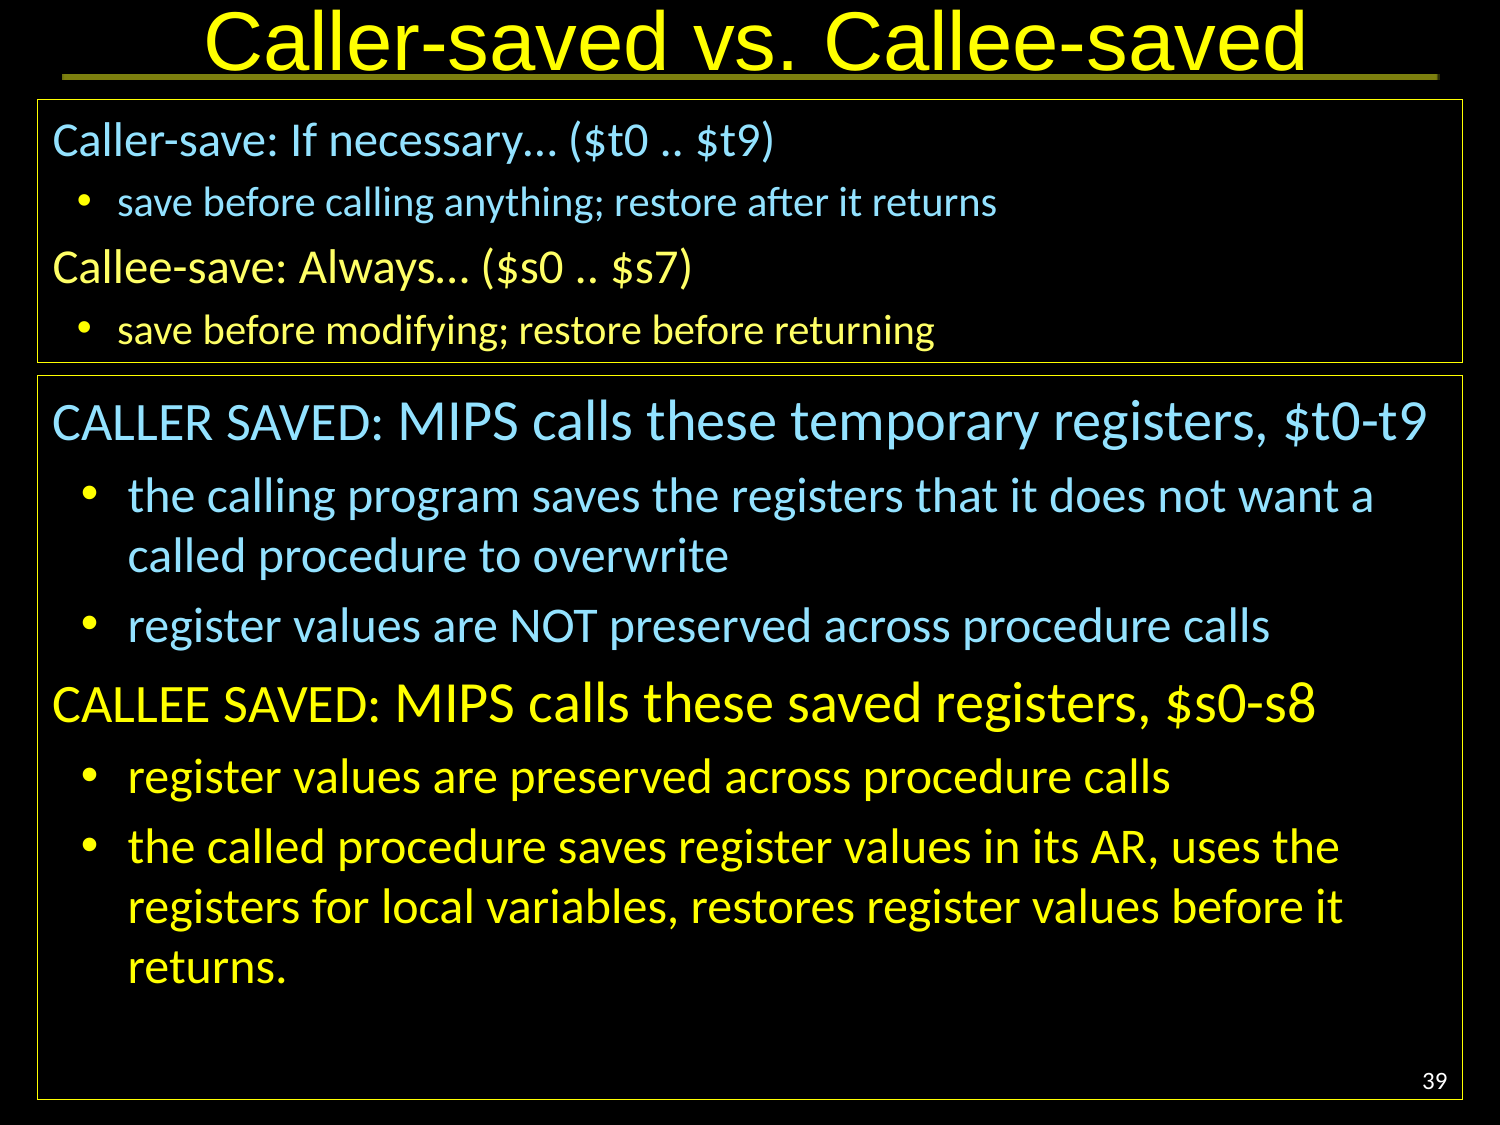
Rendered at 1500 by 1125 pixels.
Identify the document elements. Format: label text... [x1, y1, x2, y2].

picture [62, 75, 1440, 80]
list Caller-save: If necessary… ($t0 .. $t9) save before calling anything; restore after it returns Callee-save: Always… ($s0 .. $s7) save before modifying; restore before returning [37, 99, 1463, 363]
text_box CALLER SAVED: MIPS calls these temporary registers, $t0-t9 the calling program saves the registers that it does not want a called procedure to overwrite register values are NOT preserved across procedure calls CALLEE SAVED: MIPS calls these saved registers, $s0-s8 register values are preserved across procedure calls the called procedure saves register values in its AR, uses the registers for local variables, restores register values before it returns. [37, 375, 1463, 1100]
title Caller-saved vs. Callee-saved [50, 0, 1463, 75]
